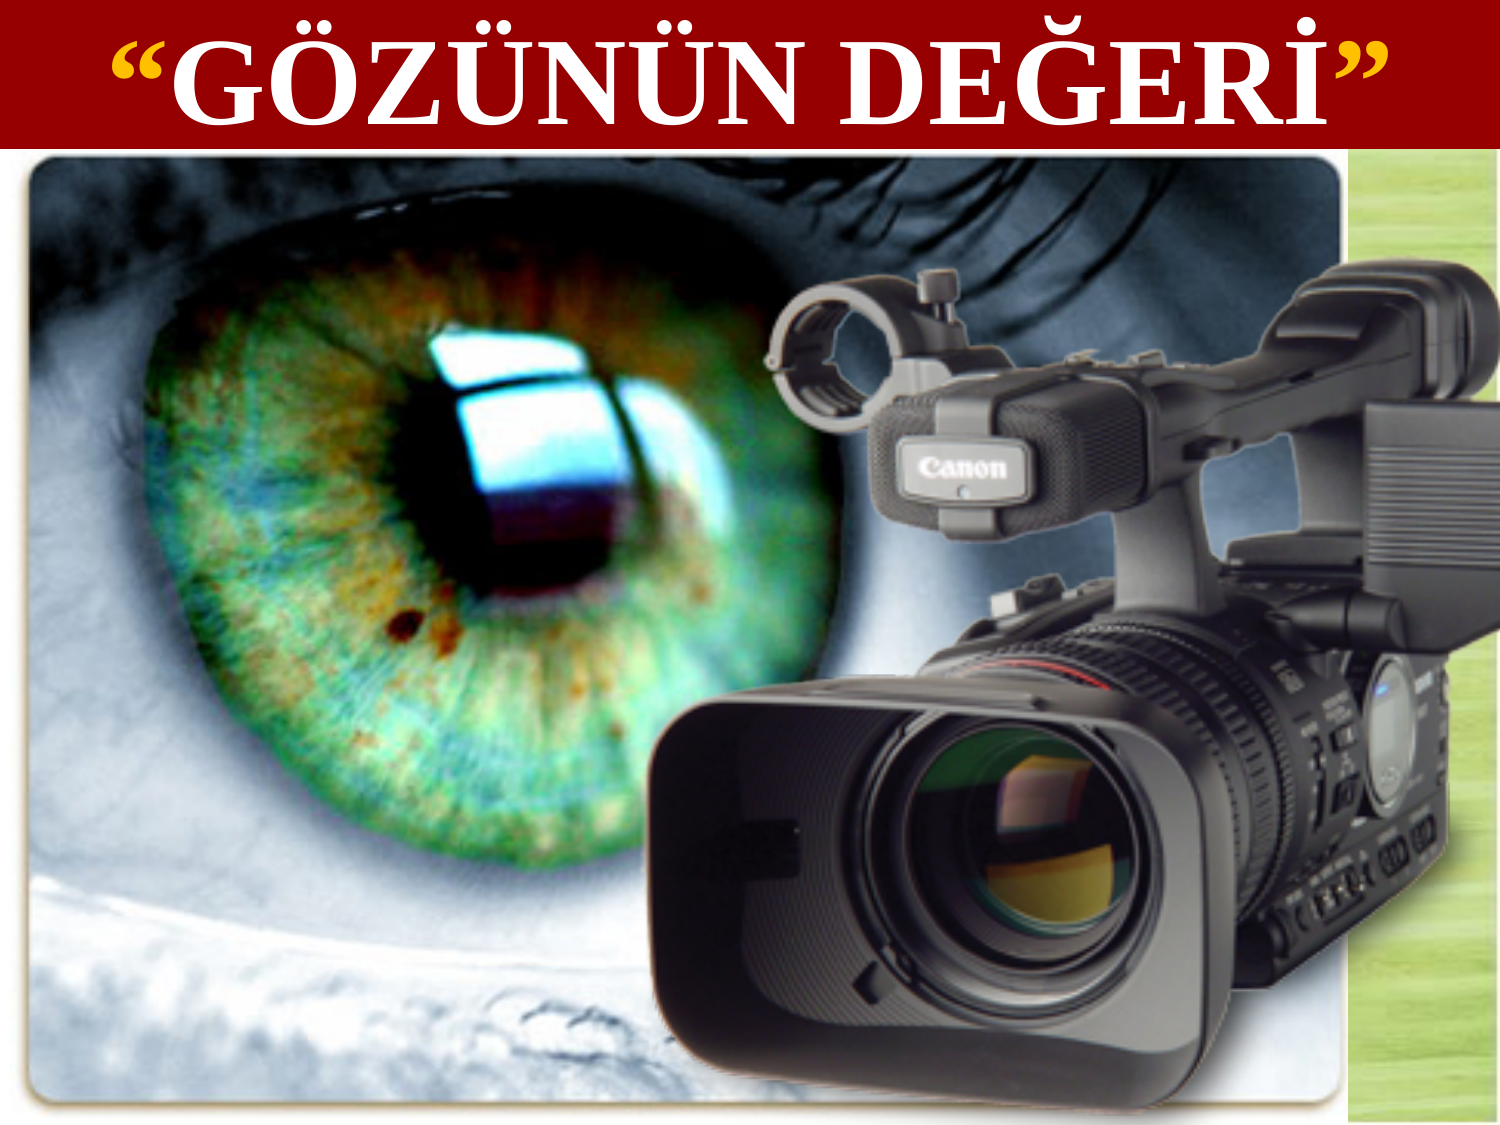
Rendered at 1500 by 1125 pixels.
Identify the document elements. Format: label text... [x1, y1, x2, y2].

picture [0, 148, 1500, 1125]
text_box “GÖZÜNÜN DEĞERİ” [0, 0, 1500, 151]
